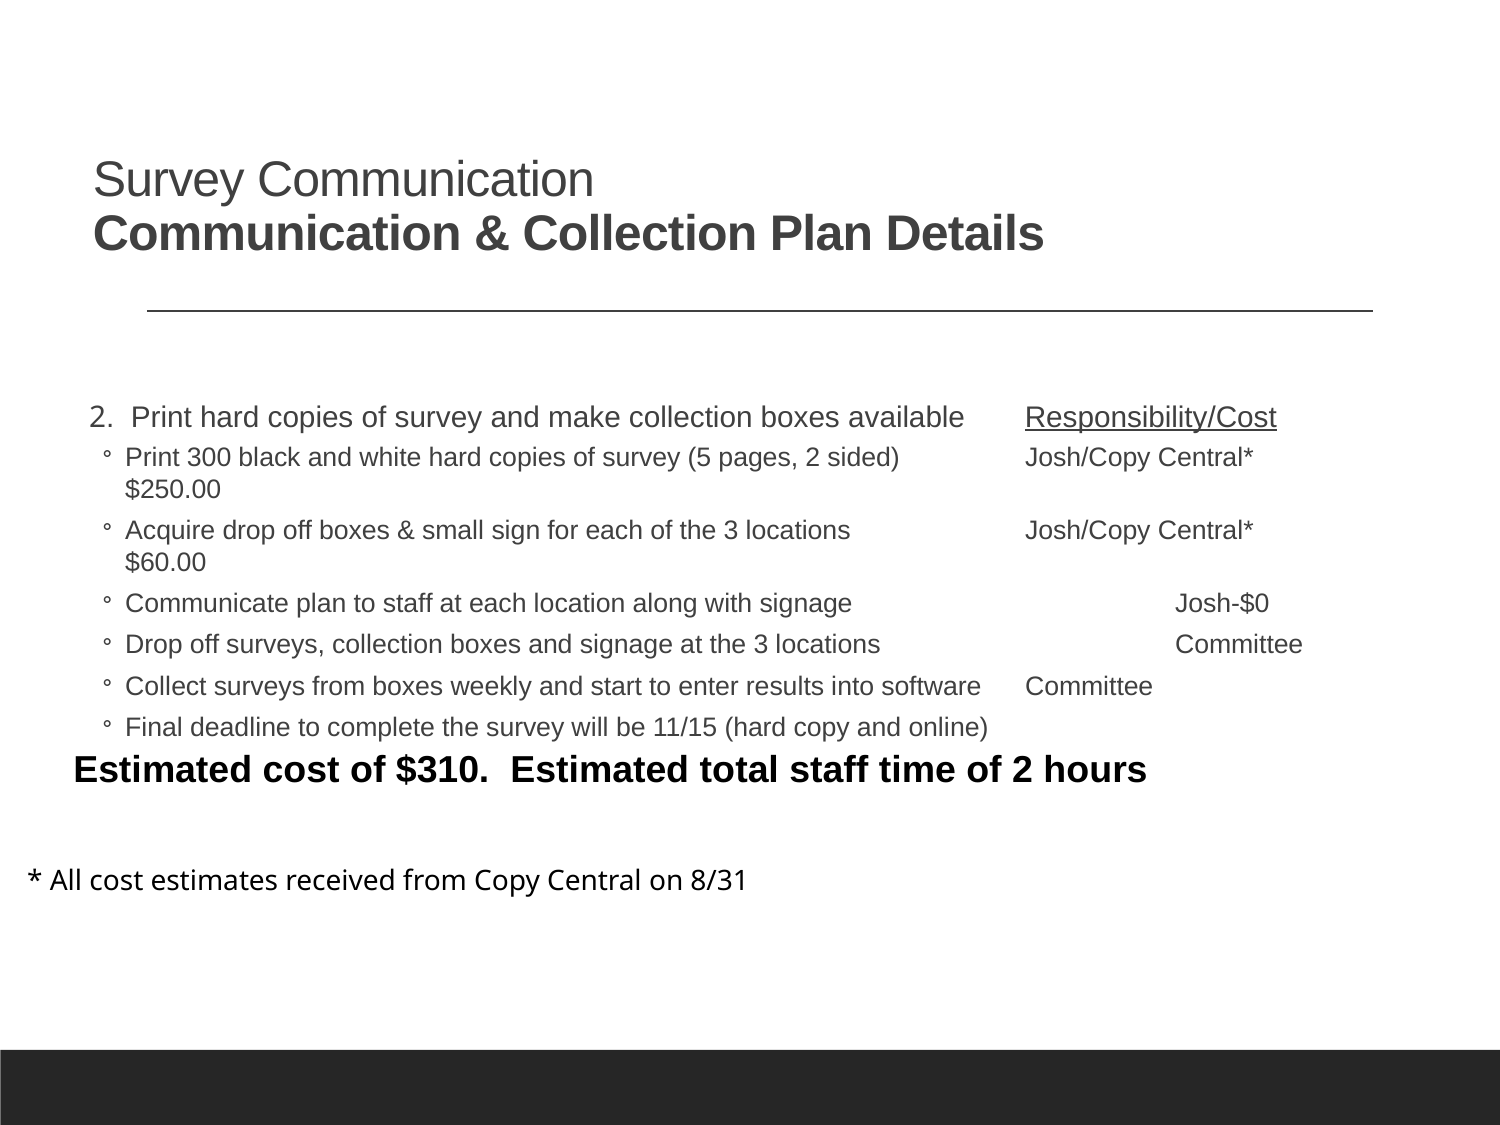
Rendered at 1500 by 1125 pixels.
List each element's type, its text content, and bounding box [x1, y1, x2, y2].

list 2. Print hard copies of survey and make collection boxes available Responsibility/Cost Print 300 black and white hard copies of survey (5 pages, 2 sided) Josh/Copy Central* $250.00 Acquire drop off boxes & small sign for each of the 3 locations Josh/Copy Central* $60.00 Communicate plan to staff at each location along with signage Josh-$0 Drop off surveys, collection boxes and signage at the 3 locations Committee Collect surveys from boxes weekly and start to enter results into software Committee Final deadline to complete the survey will be 11/15 (hard copy and online) [77, 386, 1316, 850]
text_box * All cost estimates received from Copy Central on 8/31 [12, 854, 765, 904]
title Survey Communication Communication & Collection Plan Details [77, 90, 1316, 269]
text_box Estimated cost of $310. Estimated total staff time of 2 hours [58, 737, 1164, 798]
